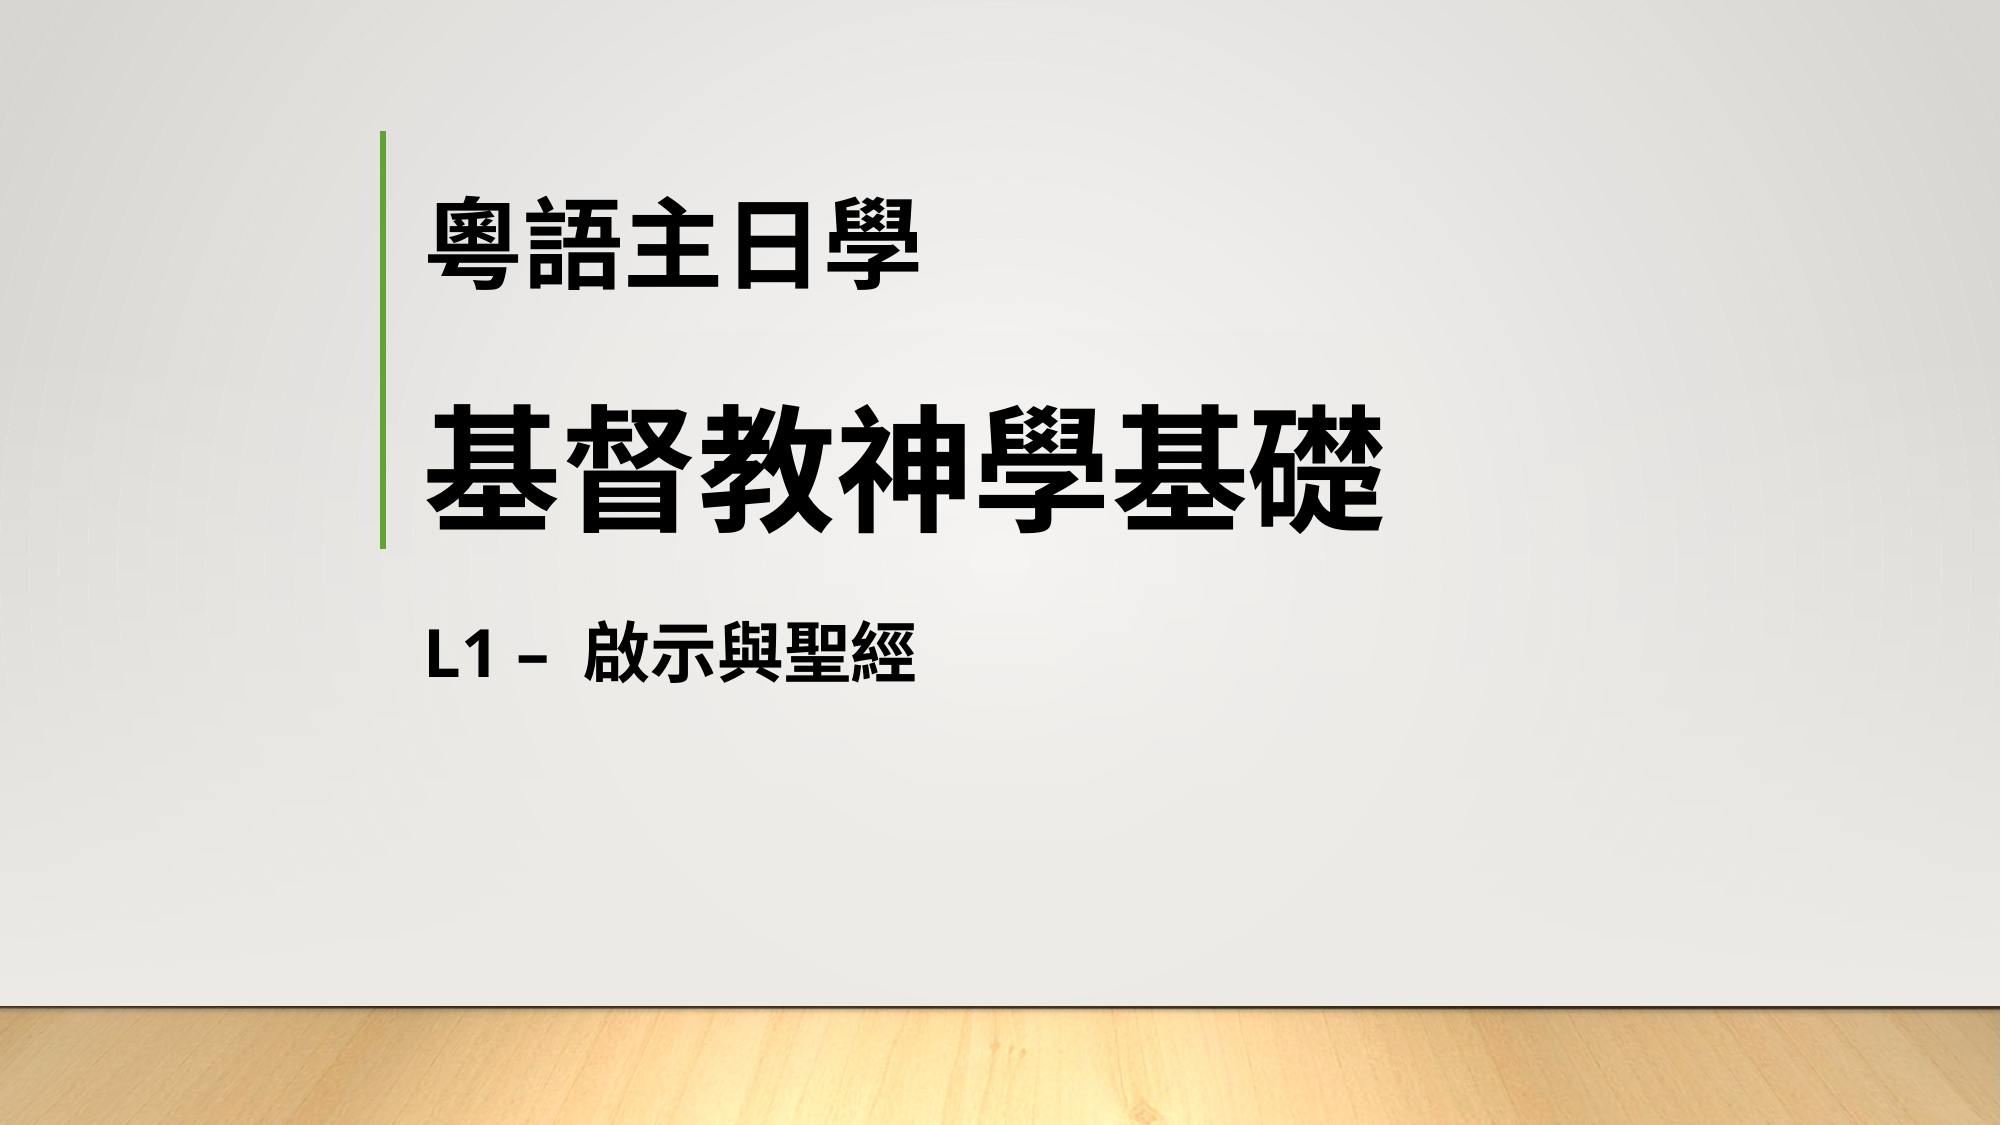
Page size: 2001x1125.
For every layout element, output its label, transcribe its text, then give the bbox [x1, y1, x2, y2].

subtitle L1 – 啟示與聖經 [408, 579, 1814, 740]
title 粵語主日學 基督教神學基礎 [408, 84, 1814, 549]
picture [0, 1006, 2000, 1125]
